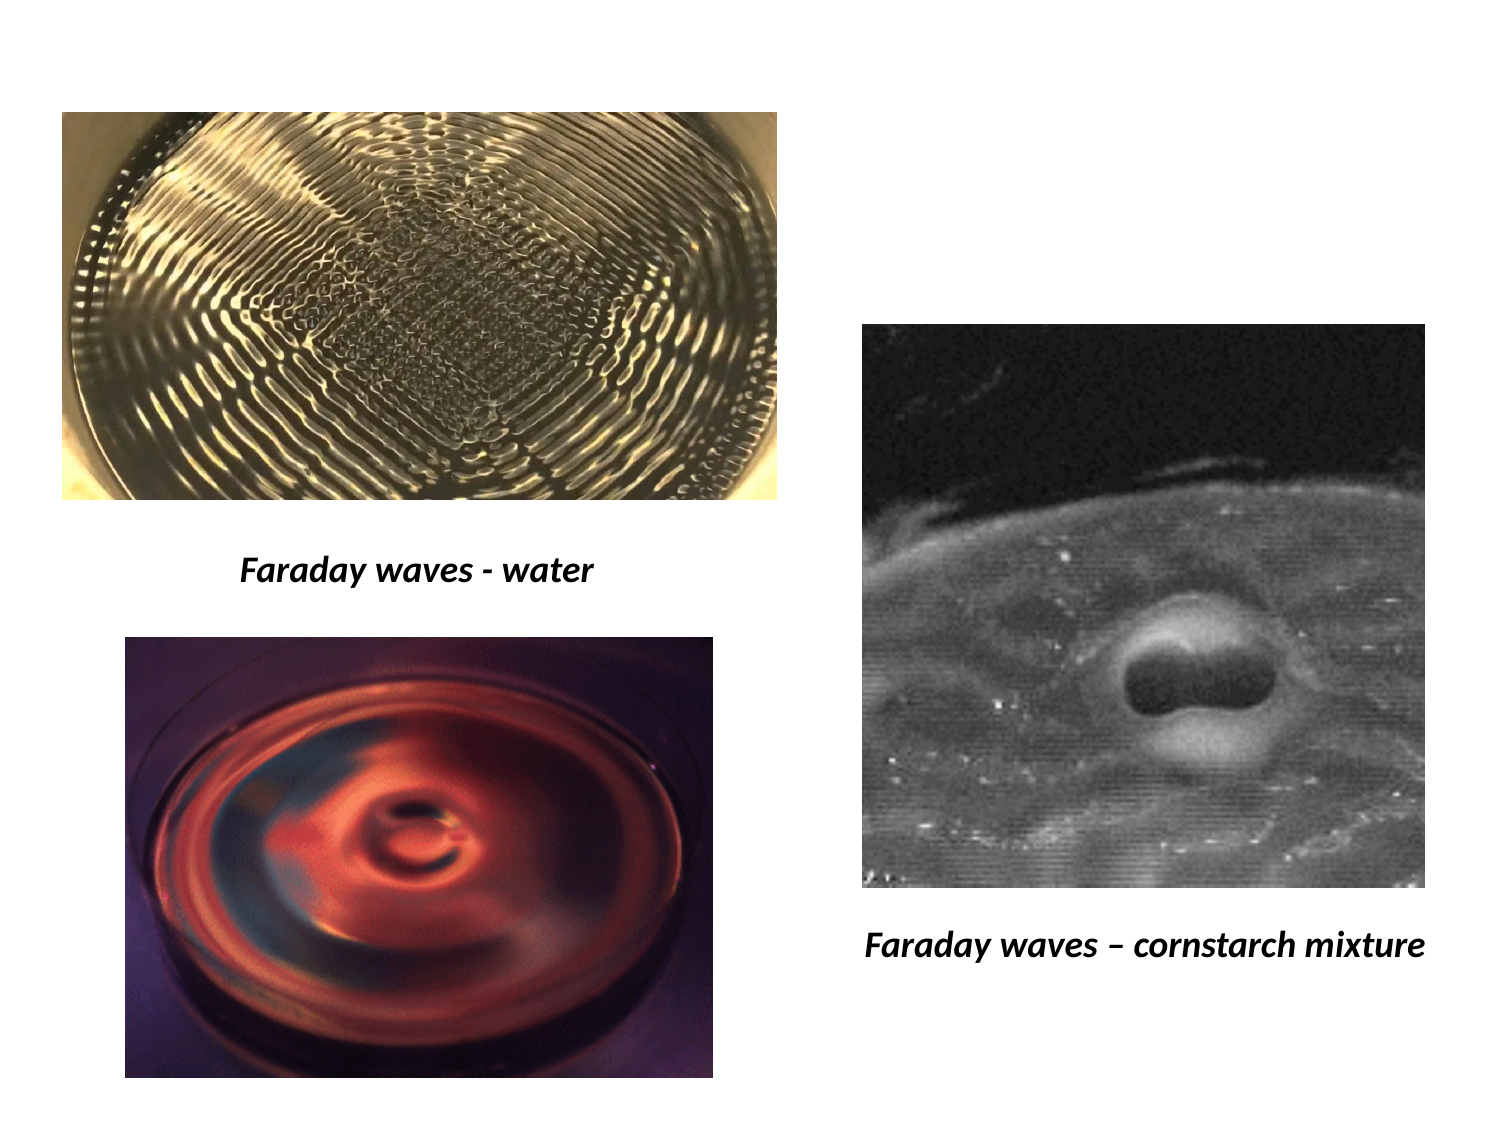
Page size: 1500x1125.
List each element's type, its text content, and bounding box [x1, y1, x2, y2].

picture [62, 112, 777, 501]
text_box Faraday waves – cornstarch mixture [849, 912, 1450, 973]
picture [862, 324, 1426, 888]
text_box Faraday waves - water [224, 537, 613, 598]
picture [124, 637, 713, 1079]
